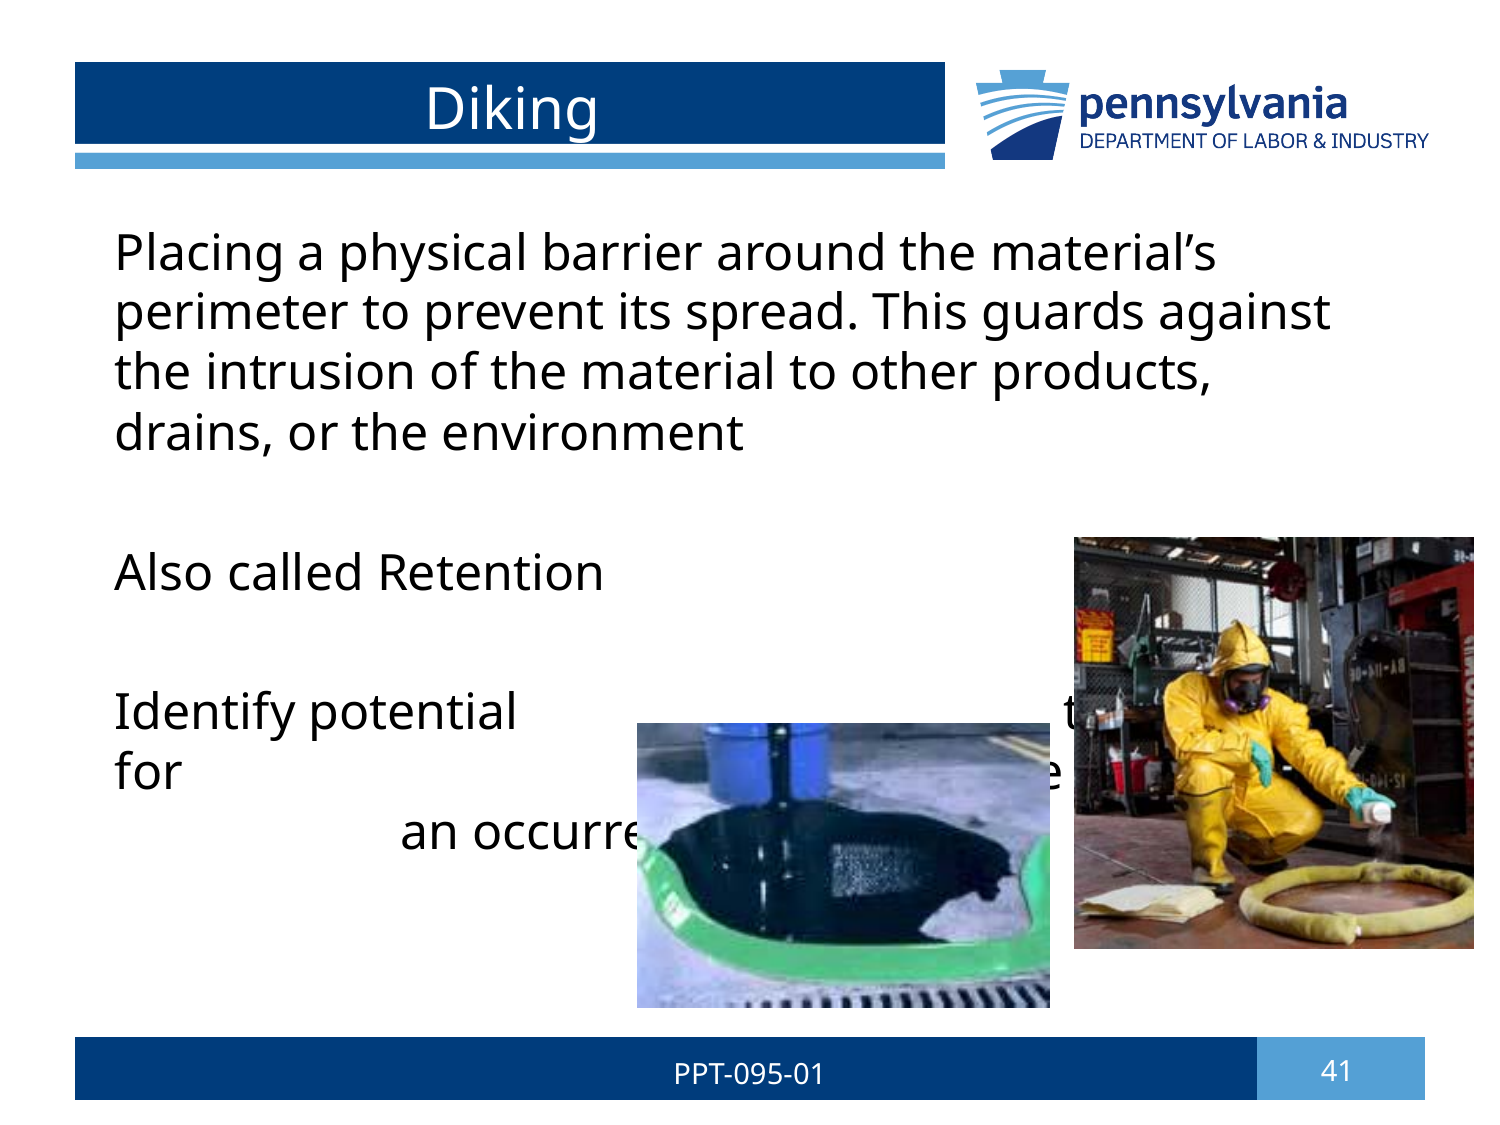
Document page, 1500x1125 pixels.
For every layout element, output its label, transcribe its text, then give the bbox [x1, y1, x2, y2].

picture [637, 723, 1051, 1008]
title Diking [75, 62, 950, 150]
subtitle Placing a physical barrier around the material’s perimeter to prevent its spread. This guards against the intrusion of the material to other products, drains, or the environment Also called Retention Identify potential travel paths for releases before an occurrence! [99, 212, 1400, 1000]
picture [1074, 537, 1474, 949]
footer PPT-095-01 [512, 1042, 988, 1103]
picture [75, 62, 1429, 169]
slide_number 41 [1250, 1042, 1425, 1103]
picture [75, 1037, 1425, 1100]
